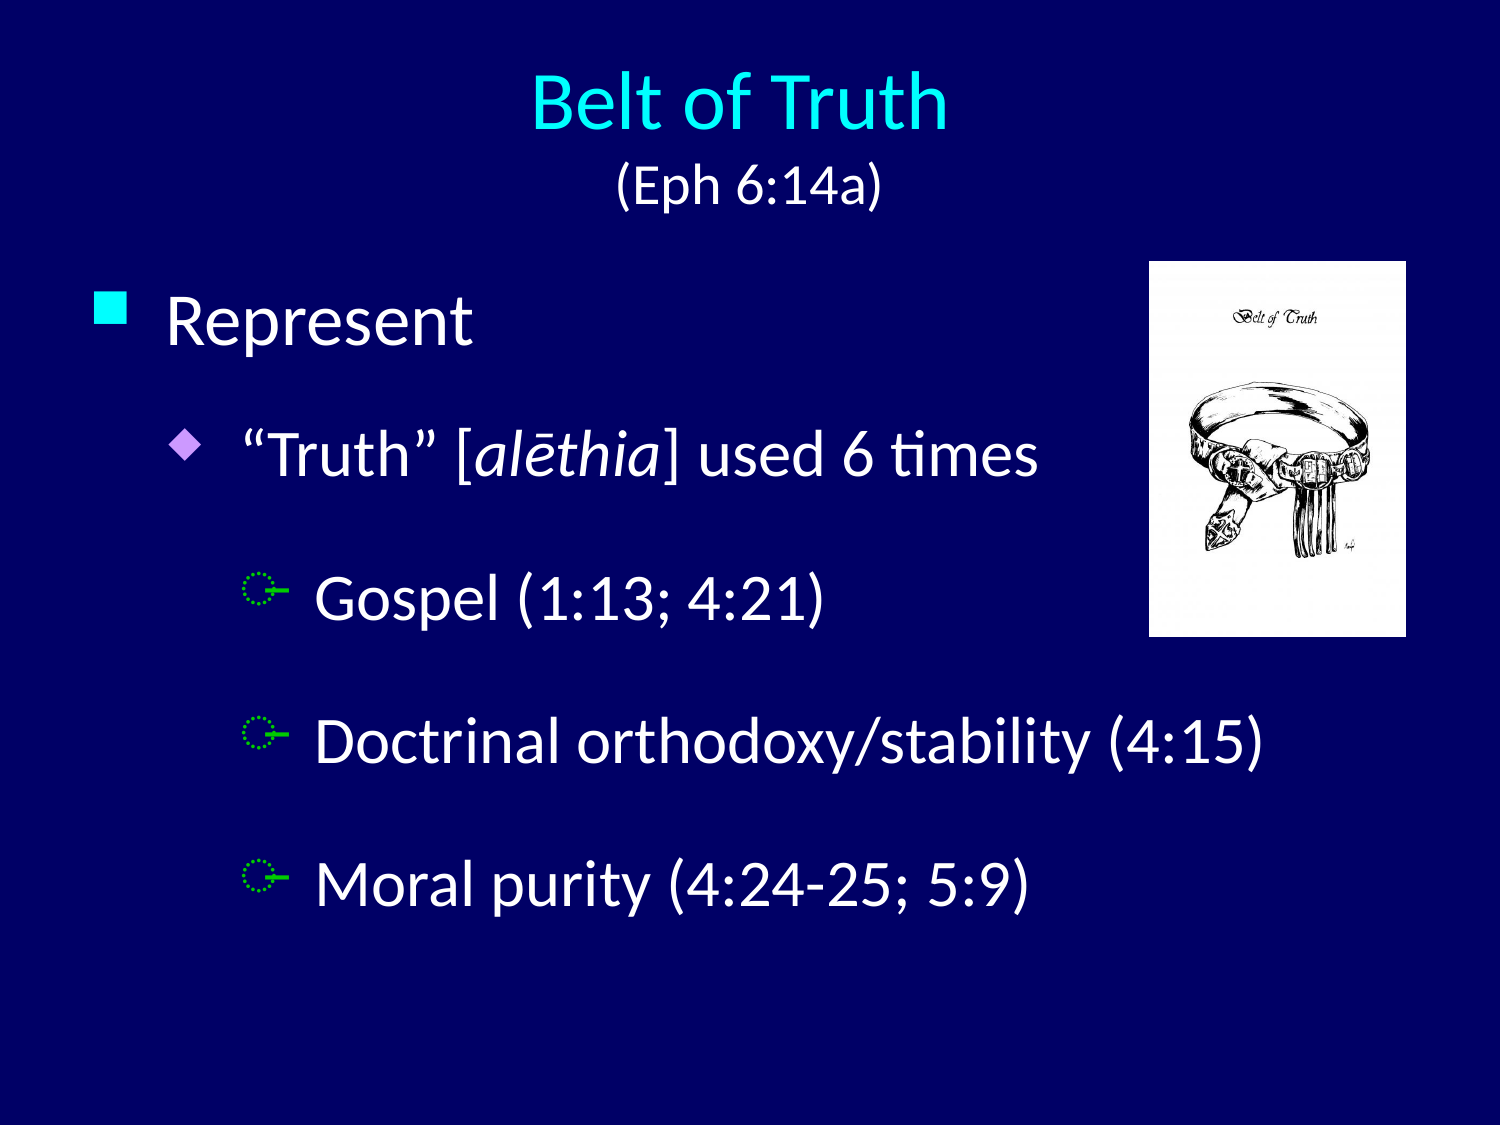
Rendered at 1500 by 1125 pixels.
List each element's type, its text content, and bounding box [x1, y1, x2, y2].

picture [1149, 260, 1407, 637]
list Represent “Truth” [alēthia] used 6 times Gospel (1:13; 4:21) Doctrinal orthodoxy/stability (4:15) Moral purity (4:24-25; 5:9) [74, 262, 1468, 995]
text_box Belt of Truth (Eph 6:14a) [112, 37, 1388, 225]
